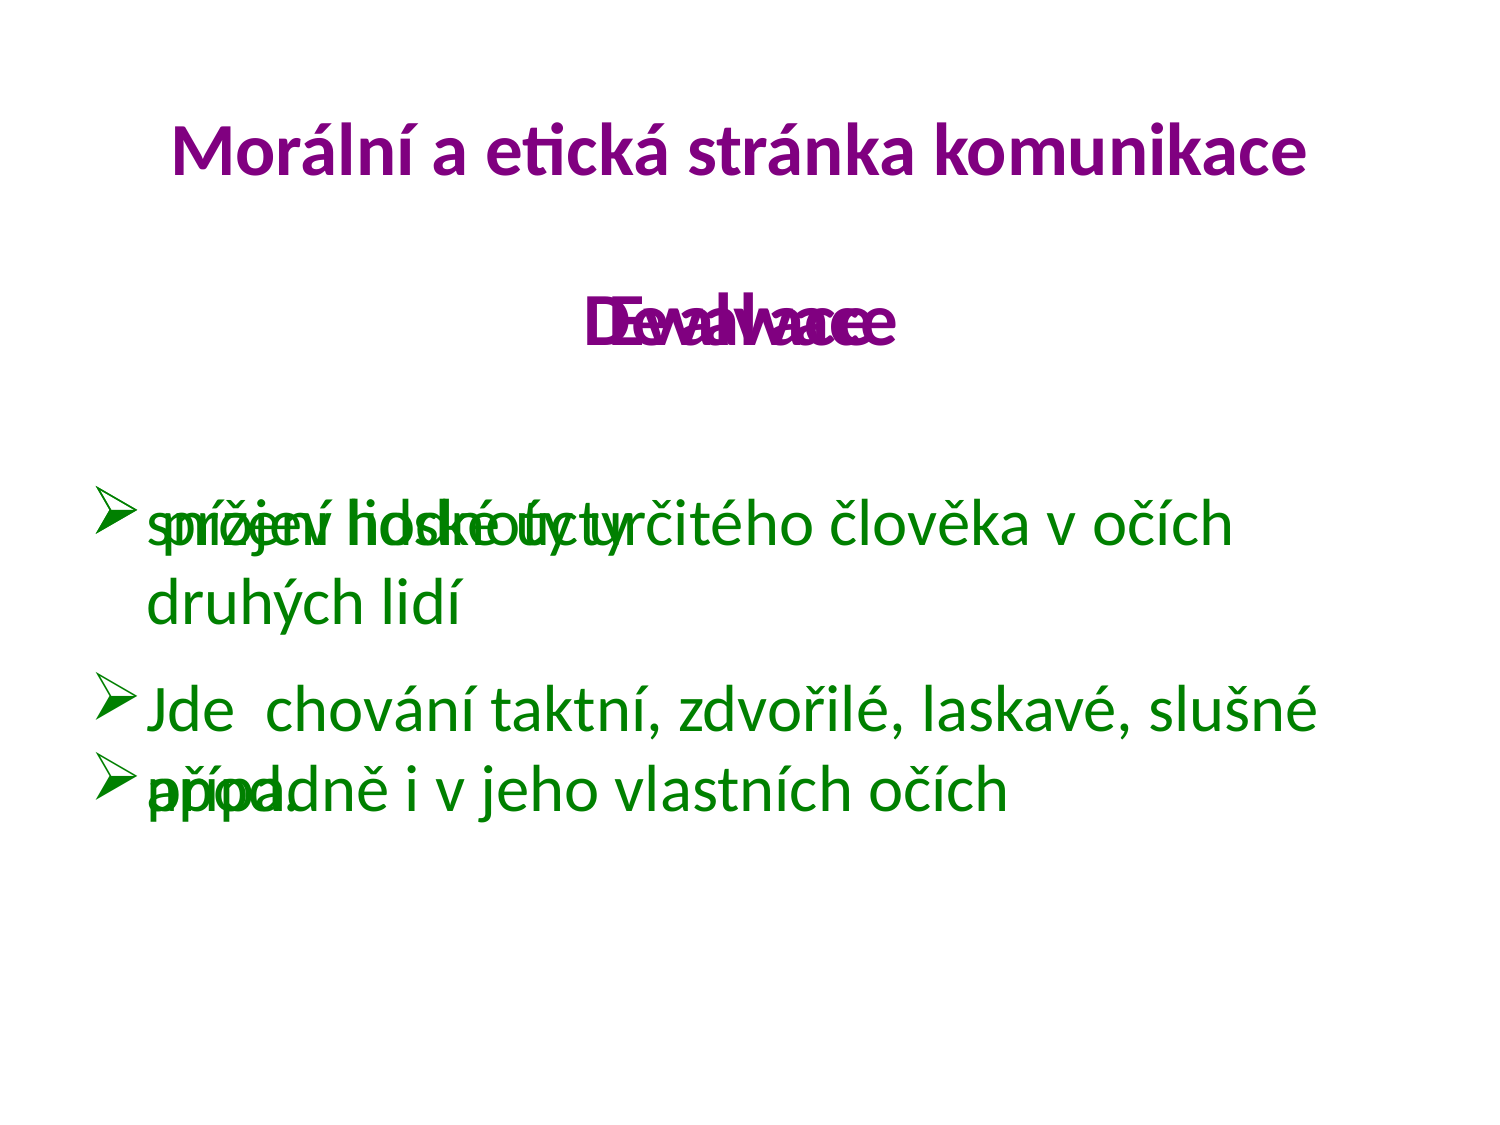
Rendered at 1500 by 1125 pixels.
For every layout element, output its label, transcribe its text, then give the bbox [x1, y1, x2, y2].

title Morální a etická stránka komunikace [74, 44, 1426, 233]
list Evalvace projev lidské úcty Jde chování taktní, zdvořilé, laskavé, slušné apod. [74, 262, 1426, 1006]
